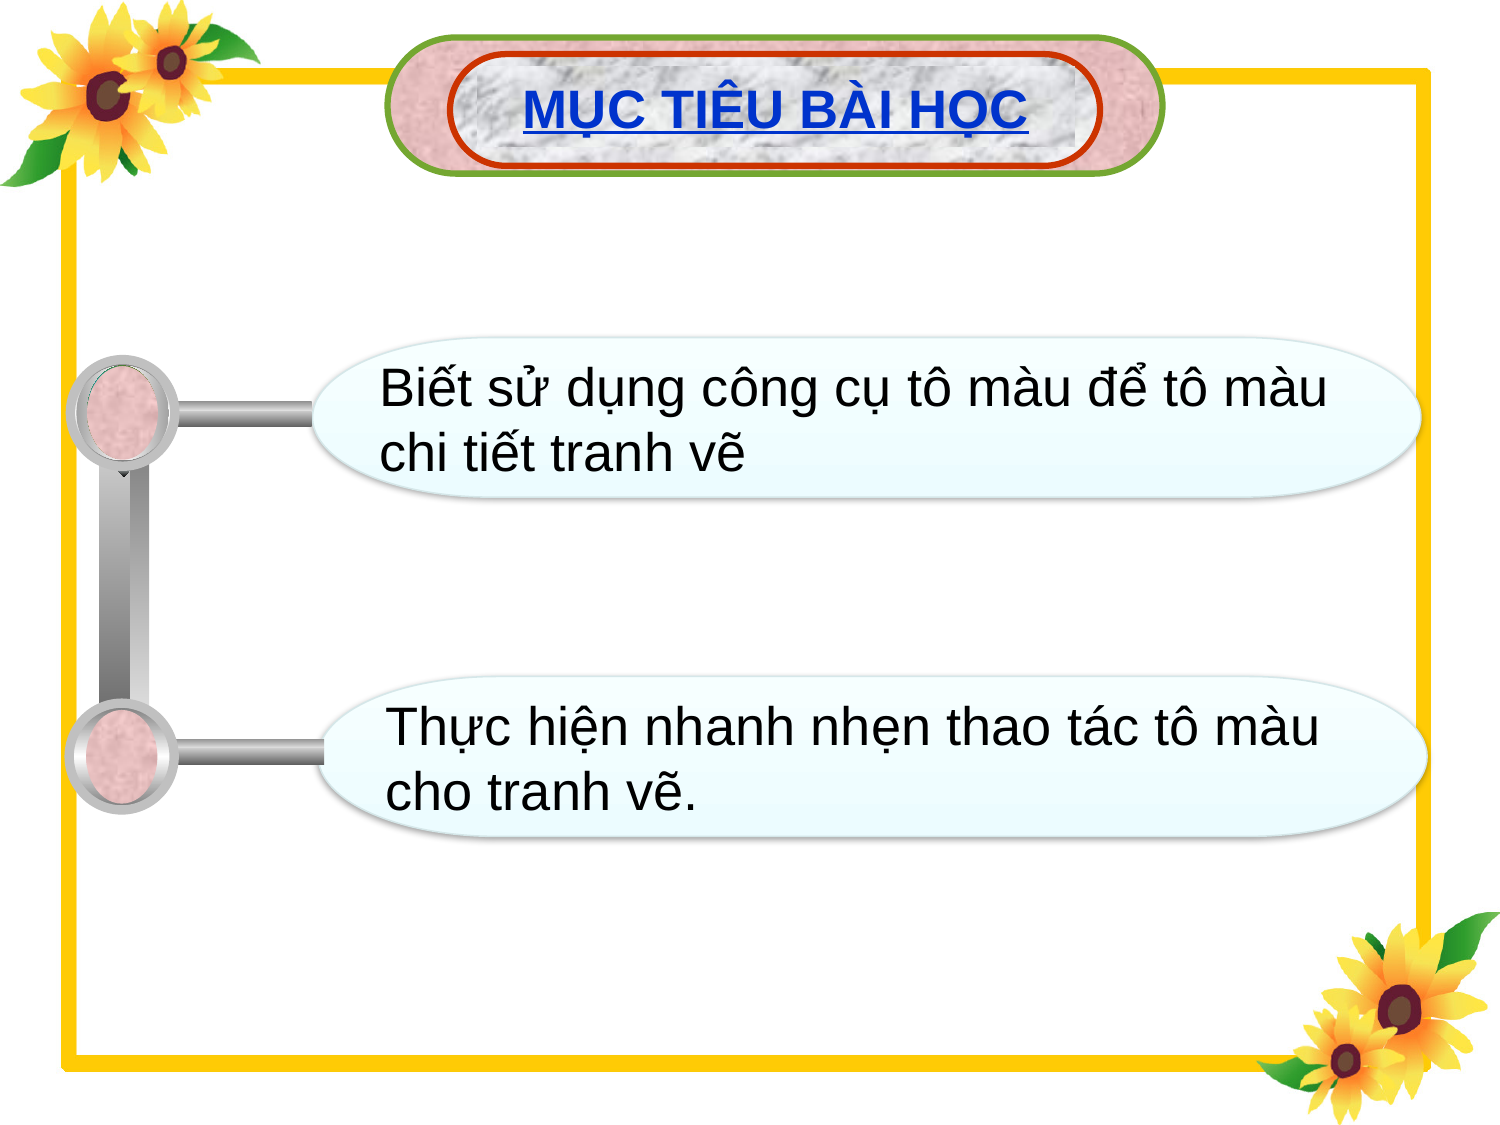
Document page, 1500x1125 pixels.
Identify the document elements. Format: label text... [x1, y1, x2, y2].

text_box Thực hiện nhanh nhẹn thao tác tô màu cho tranh vẽ. [330, 675, 1428, 838]
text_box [387, 37, 1163, 174]
picture [0, 0, 1500, 1125]
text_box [68, 359, 325, 811]
text_box Biết sử dụng công cụ tô màu để tô màu chi tiết tranh vẽ [330, 336, 1422, 498]
